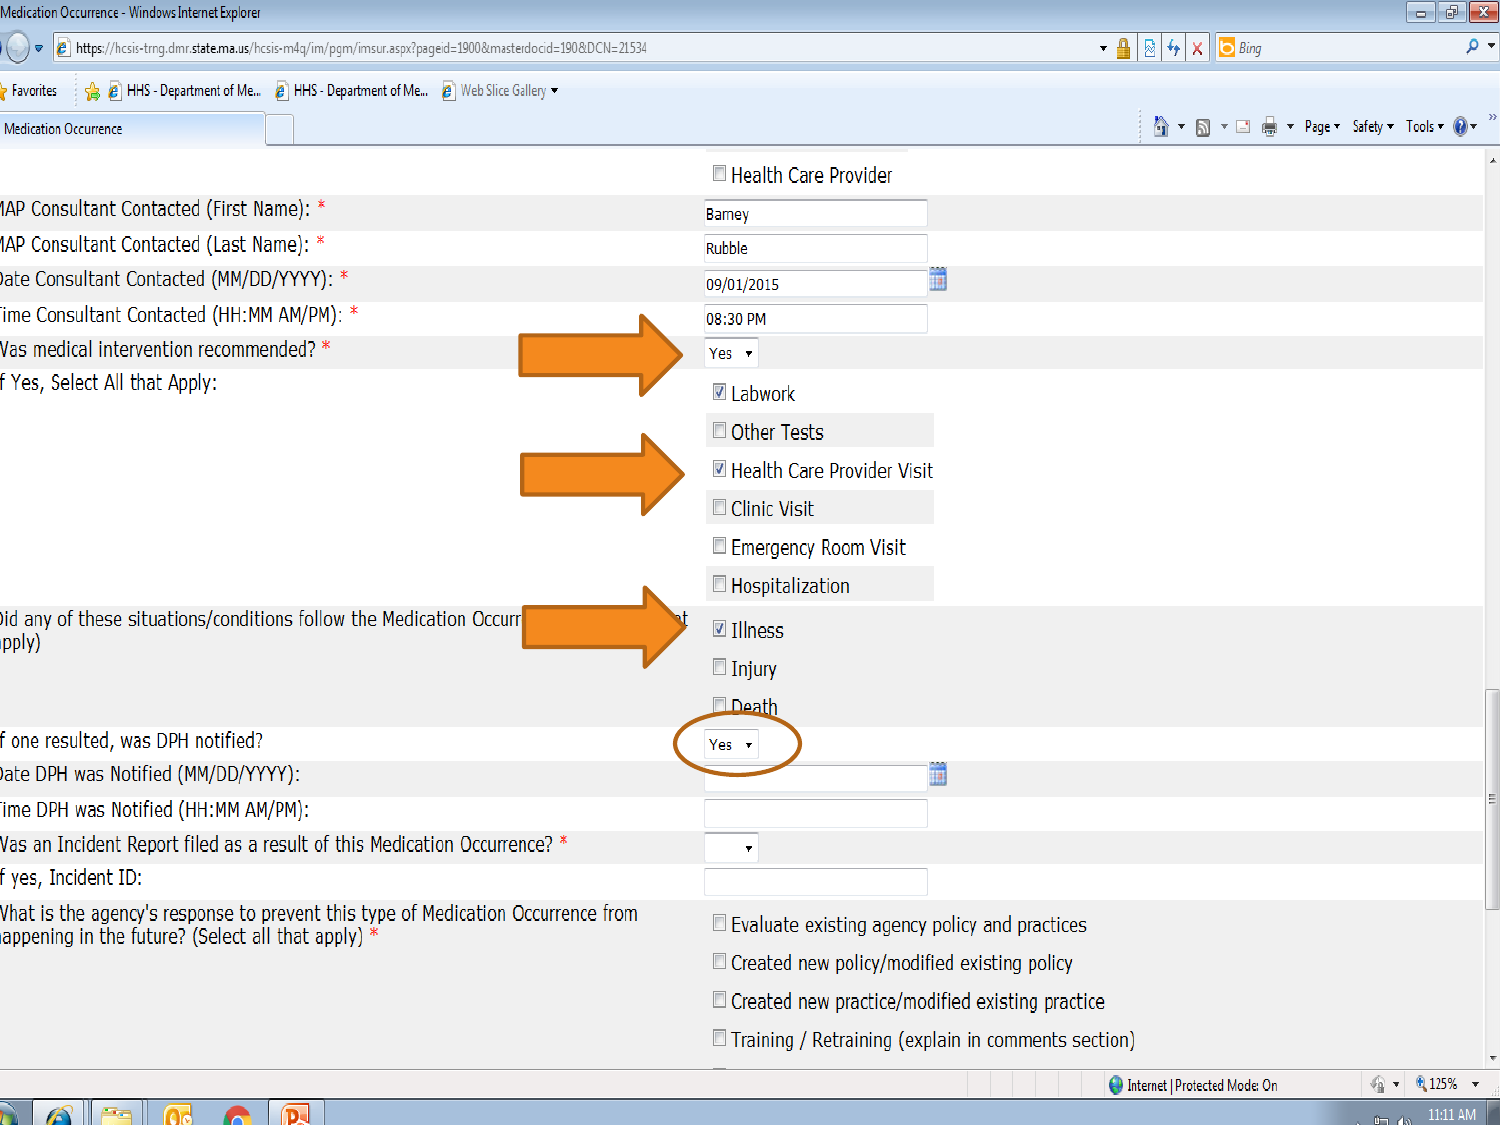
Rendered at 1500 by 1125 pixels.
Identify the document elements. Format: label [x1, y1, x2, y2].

list [0, 0, 1500, 1125]
